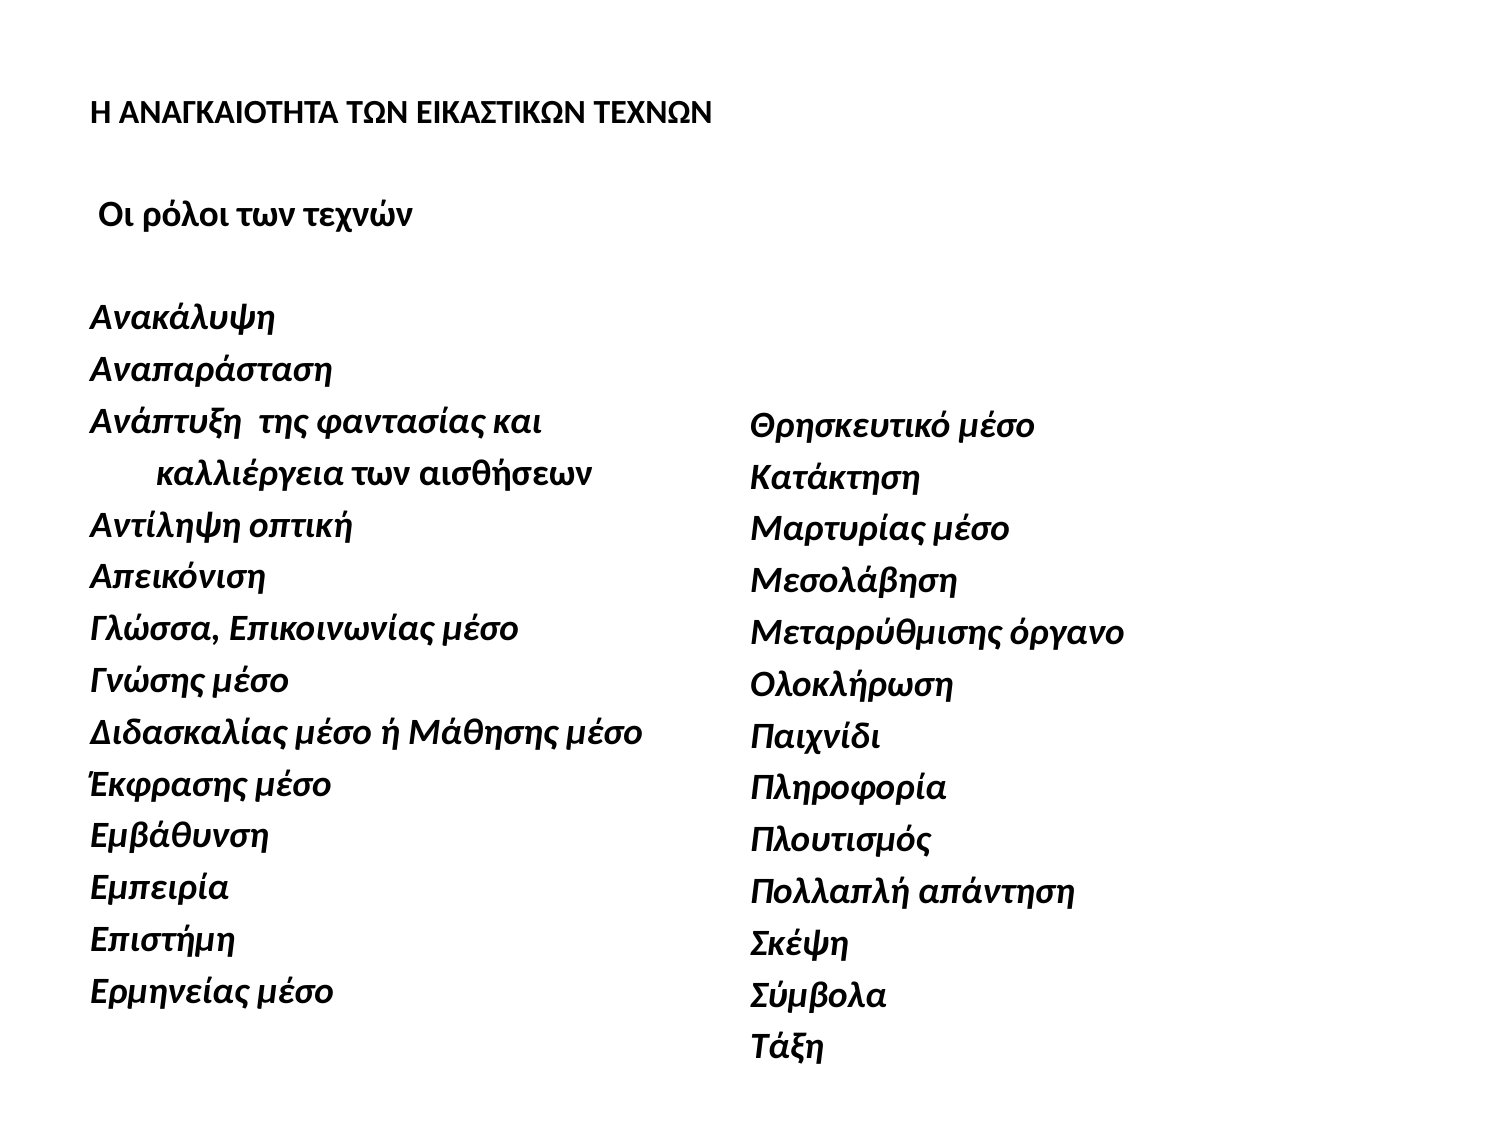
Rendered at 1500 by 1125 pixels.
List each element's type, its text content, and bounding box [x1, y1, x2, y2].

list Η ΑΝΑΓΚΑΙΟΤΗΤΑ ΤΩΝ ΕΙΚΑΣΤΙΚΩΝ ΤΕΧΝΩΝ Οι ρόλοι των τεχνών Ανακάλυψη Αναπαράσταση Ανάπτυξη της φαντασίας και καλλιέργεια των αισθήσεων Αντίληψη οπτική Απεικόνιση Γλώσσα, Επικοινωνίας µέσο Γνώσης µέσο ∆ιδασκαλίας µέσο ή Μάθησης µέσο Έκφρασης µέσο Εµβάθυνση Εµπειρία Επιστήµη Ερµηνείας µέσο Θρησκευτικό µέσο Κατάκτηση Μαρτυρίας µέσο Μεσολάβηση Μεταρρύθµισης όργανο Ολοκλήρωση Παιχνίδι Πληροφορία Πλουτισµός Πολλαπλή απάντηση Σκέψη Σύµβολα Τάξη [75, 82, 1425, 1125]
